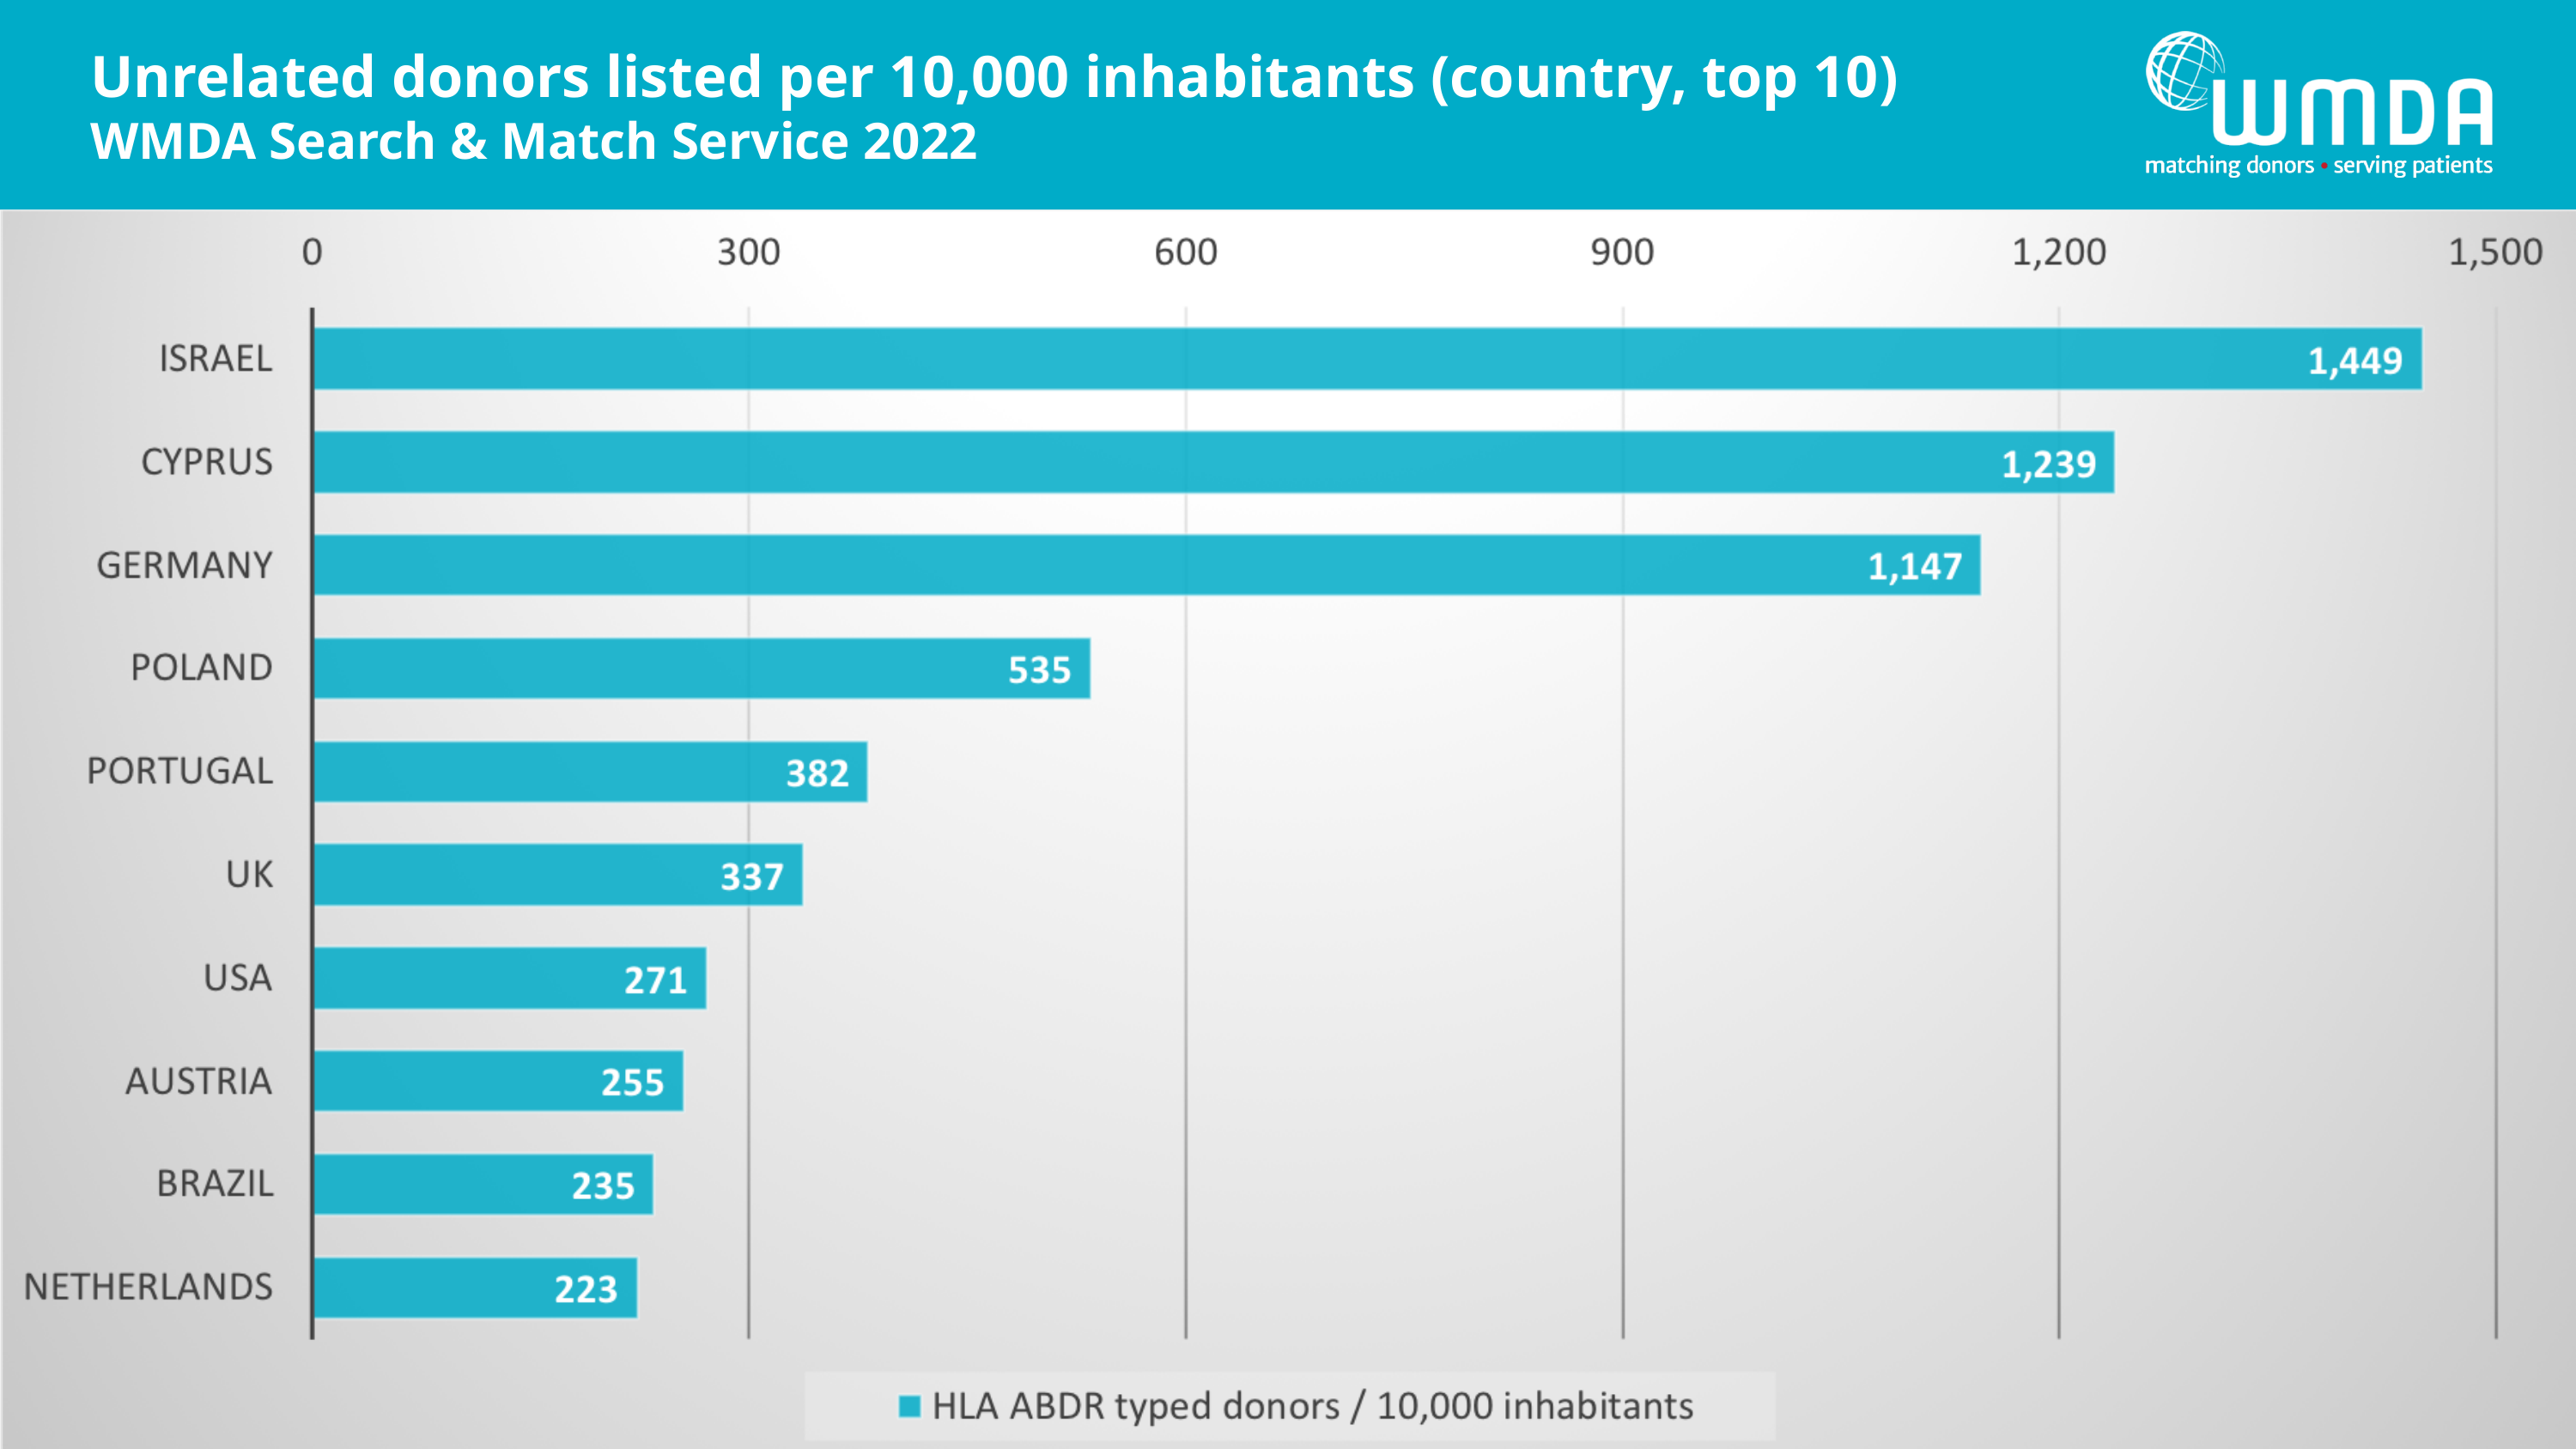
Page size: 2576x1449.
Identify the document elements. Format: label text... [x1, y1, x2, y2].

text_box Unrelated donors listed per 10,000 inhabitants (country, top 10) WMDA Search & Match Service 2022 [0, 0, 2576, 210]
picture [25, 15, 279, 124]
picture [2146, 31, 2493, 179]
picture [0, 210, 2576, 1449]
